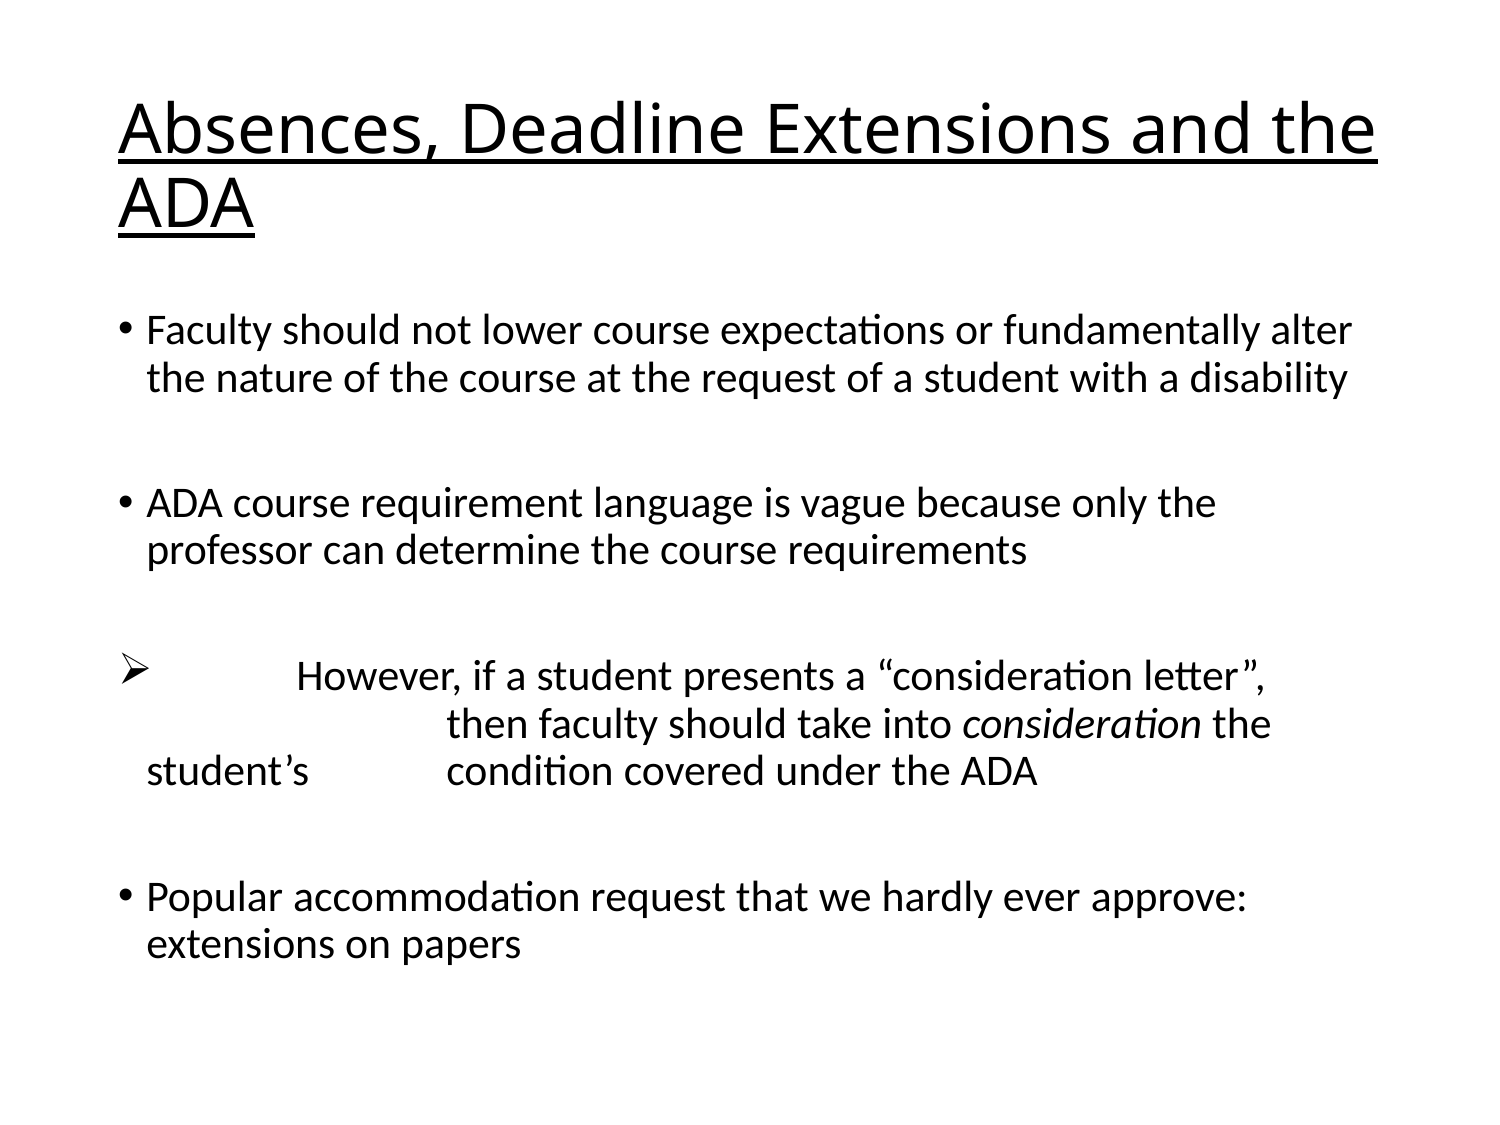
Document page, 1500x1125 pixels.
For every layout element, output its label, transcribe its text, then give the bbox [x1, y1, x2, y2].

title Absences, Deadline Extensions and the ADA [103, 59, 1397, 278]
list Faculty should not lower course expectations or fundamentally alter the nature of the course at the request of a student with a disability ADA course requirement language is vague because only the professor can determine the course requirements However, if a student presents a “consideration letter”, then faculty should take into consideration the student’s condition covered under the ADA Popular accommodation request that we hardly ever approve: extensions on papers [103, 299, 1397, 1014]
